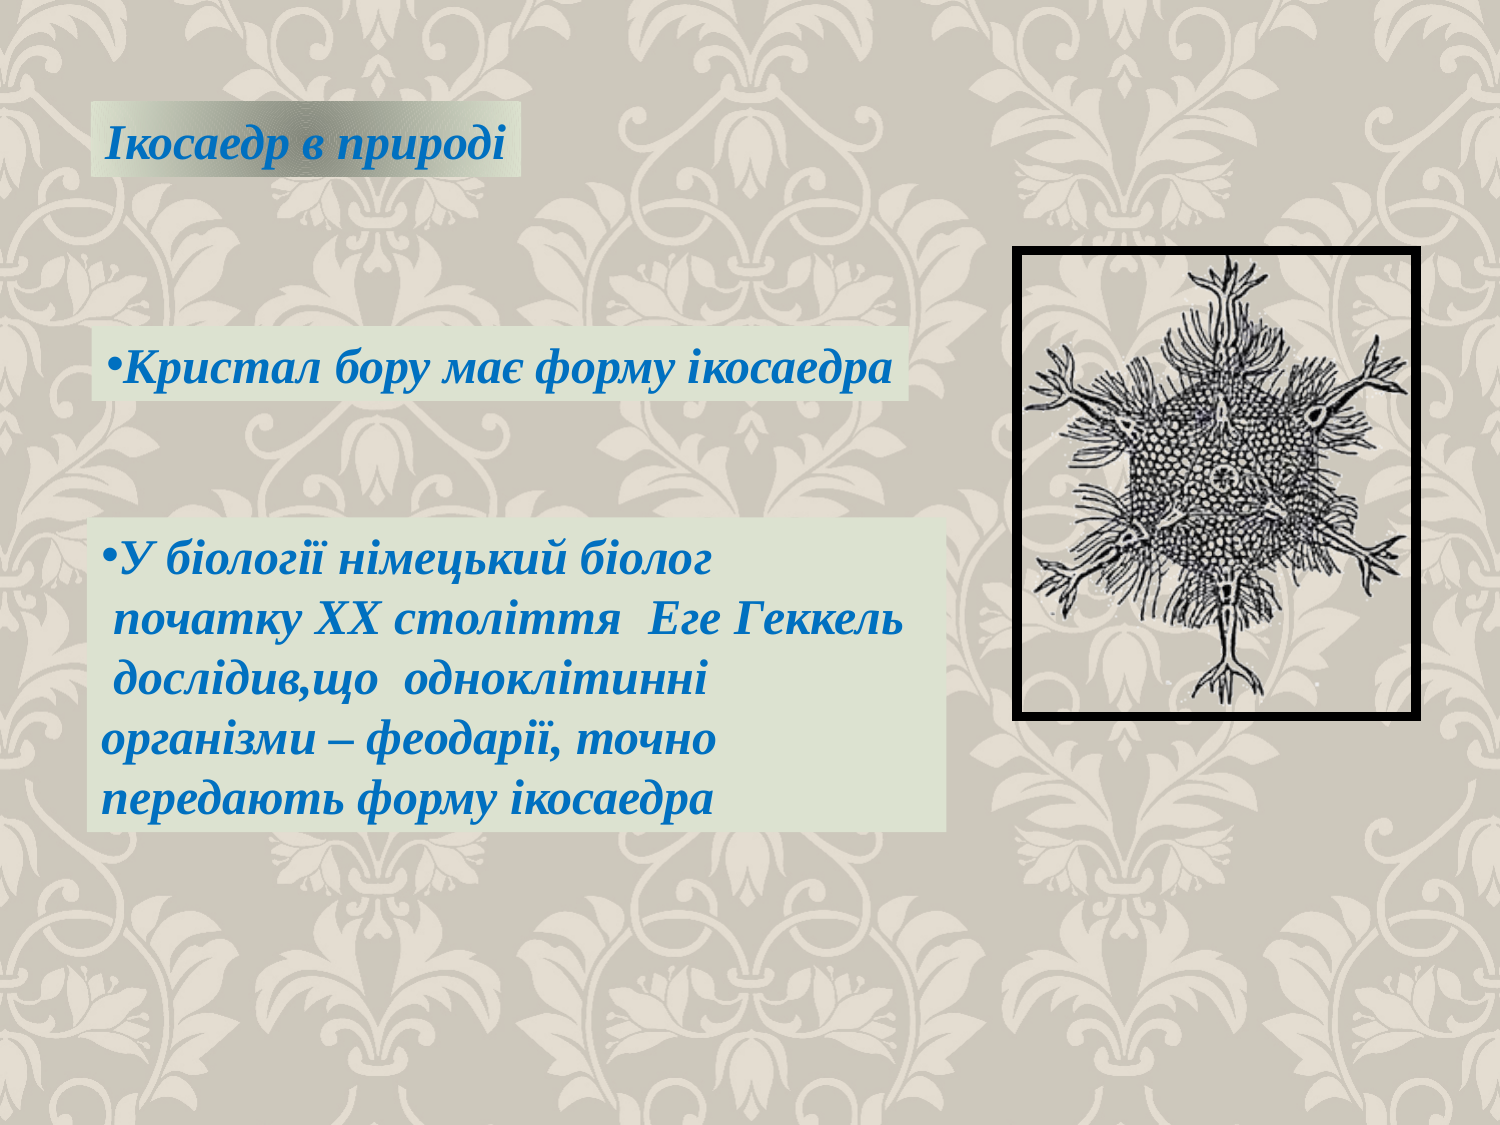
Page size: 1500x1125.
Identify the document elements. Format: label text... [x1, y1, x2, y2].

picture [1021, 255, 1412, 712]
text_box Ікосаедр в природі [90, 101, 522, 177]
text_box Кристал бору має форму ікосаедра [91, 326, 909, 401]
text_box У біології німецький біолог початку ХХ століття Еге Геккель дослідив,що одноклітинні організми – феодарії, точно передають форму ікосаедра [86, 517, 947, 833]
